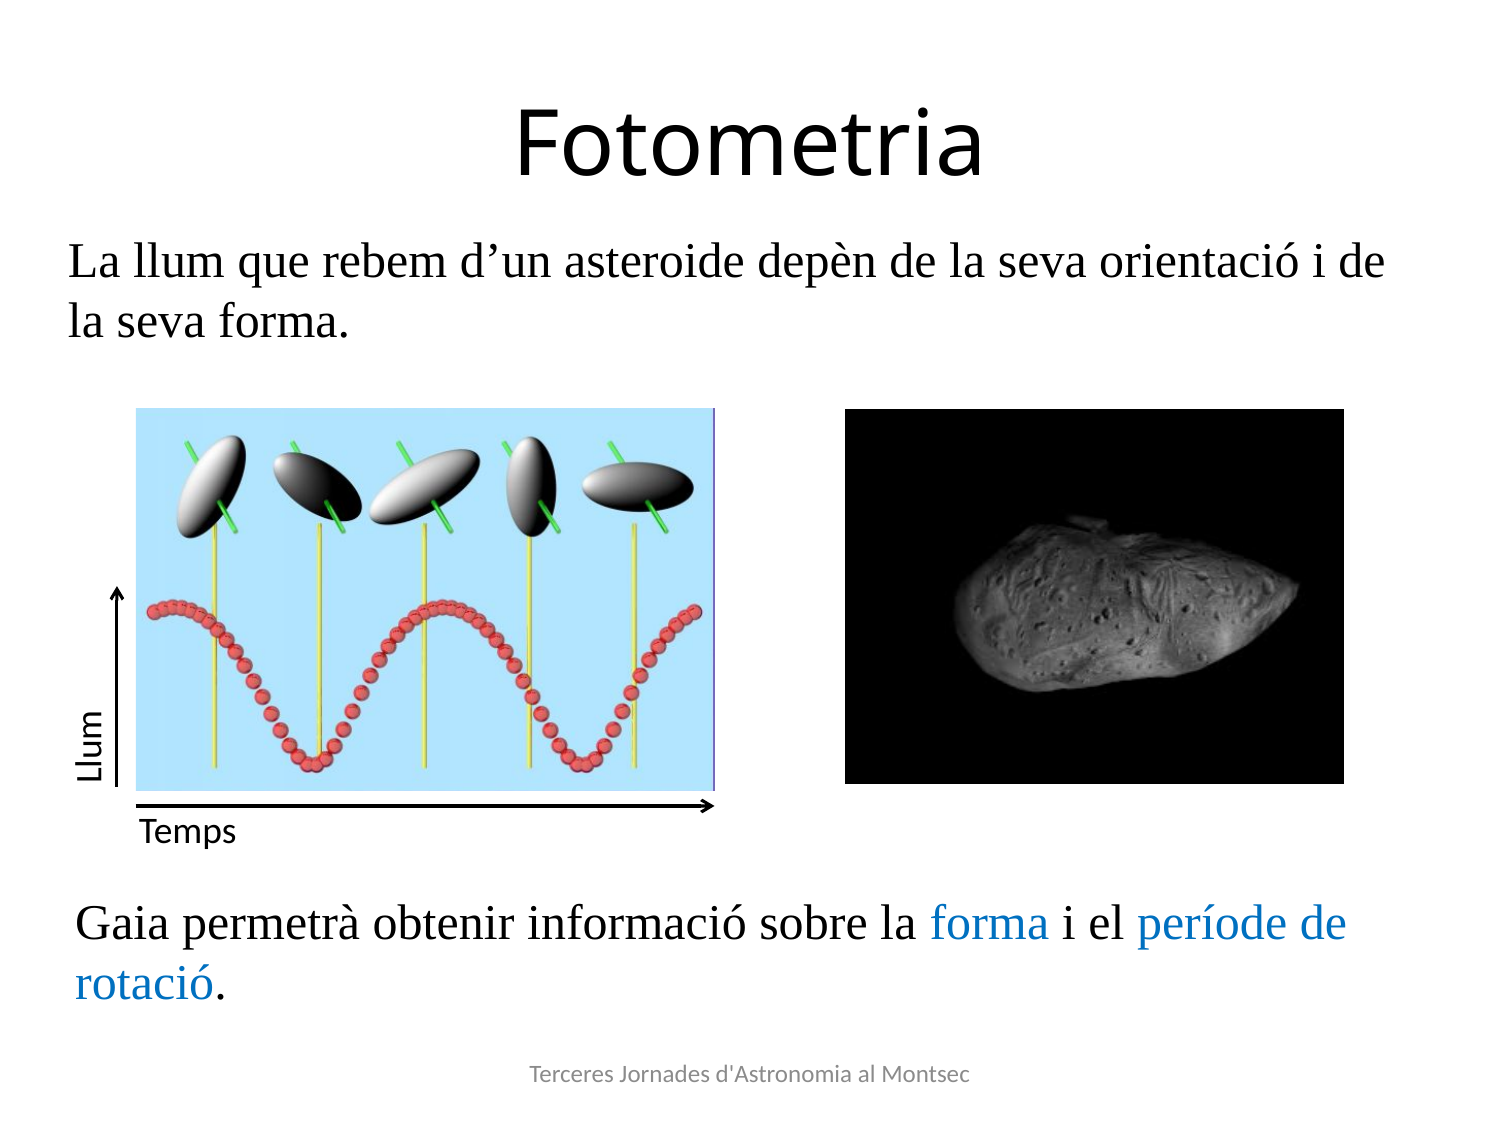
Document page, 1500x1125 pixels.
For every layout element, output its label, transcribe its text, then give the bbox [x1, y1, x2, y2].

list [844, 408, 1345, 785]
text_box La llum que rebem d’un asteroide depèn de la seva orientació i de la seva forma. [53, 219, 1412, 355]
footer Terceres Jornades d'Astronomia al Montsec [512, 1042, 988, 1103]
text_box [56, 408, 715, 860]
text_box Gaia permetrà obtenir informació sobre la forma i el període de rotació. [60, 881, 1419, 1017]
title Fotometria [75, 45, 1425, 233]
